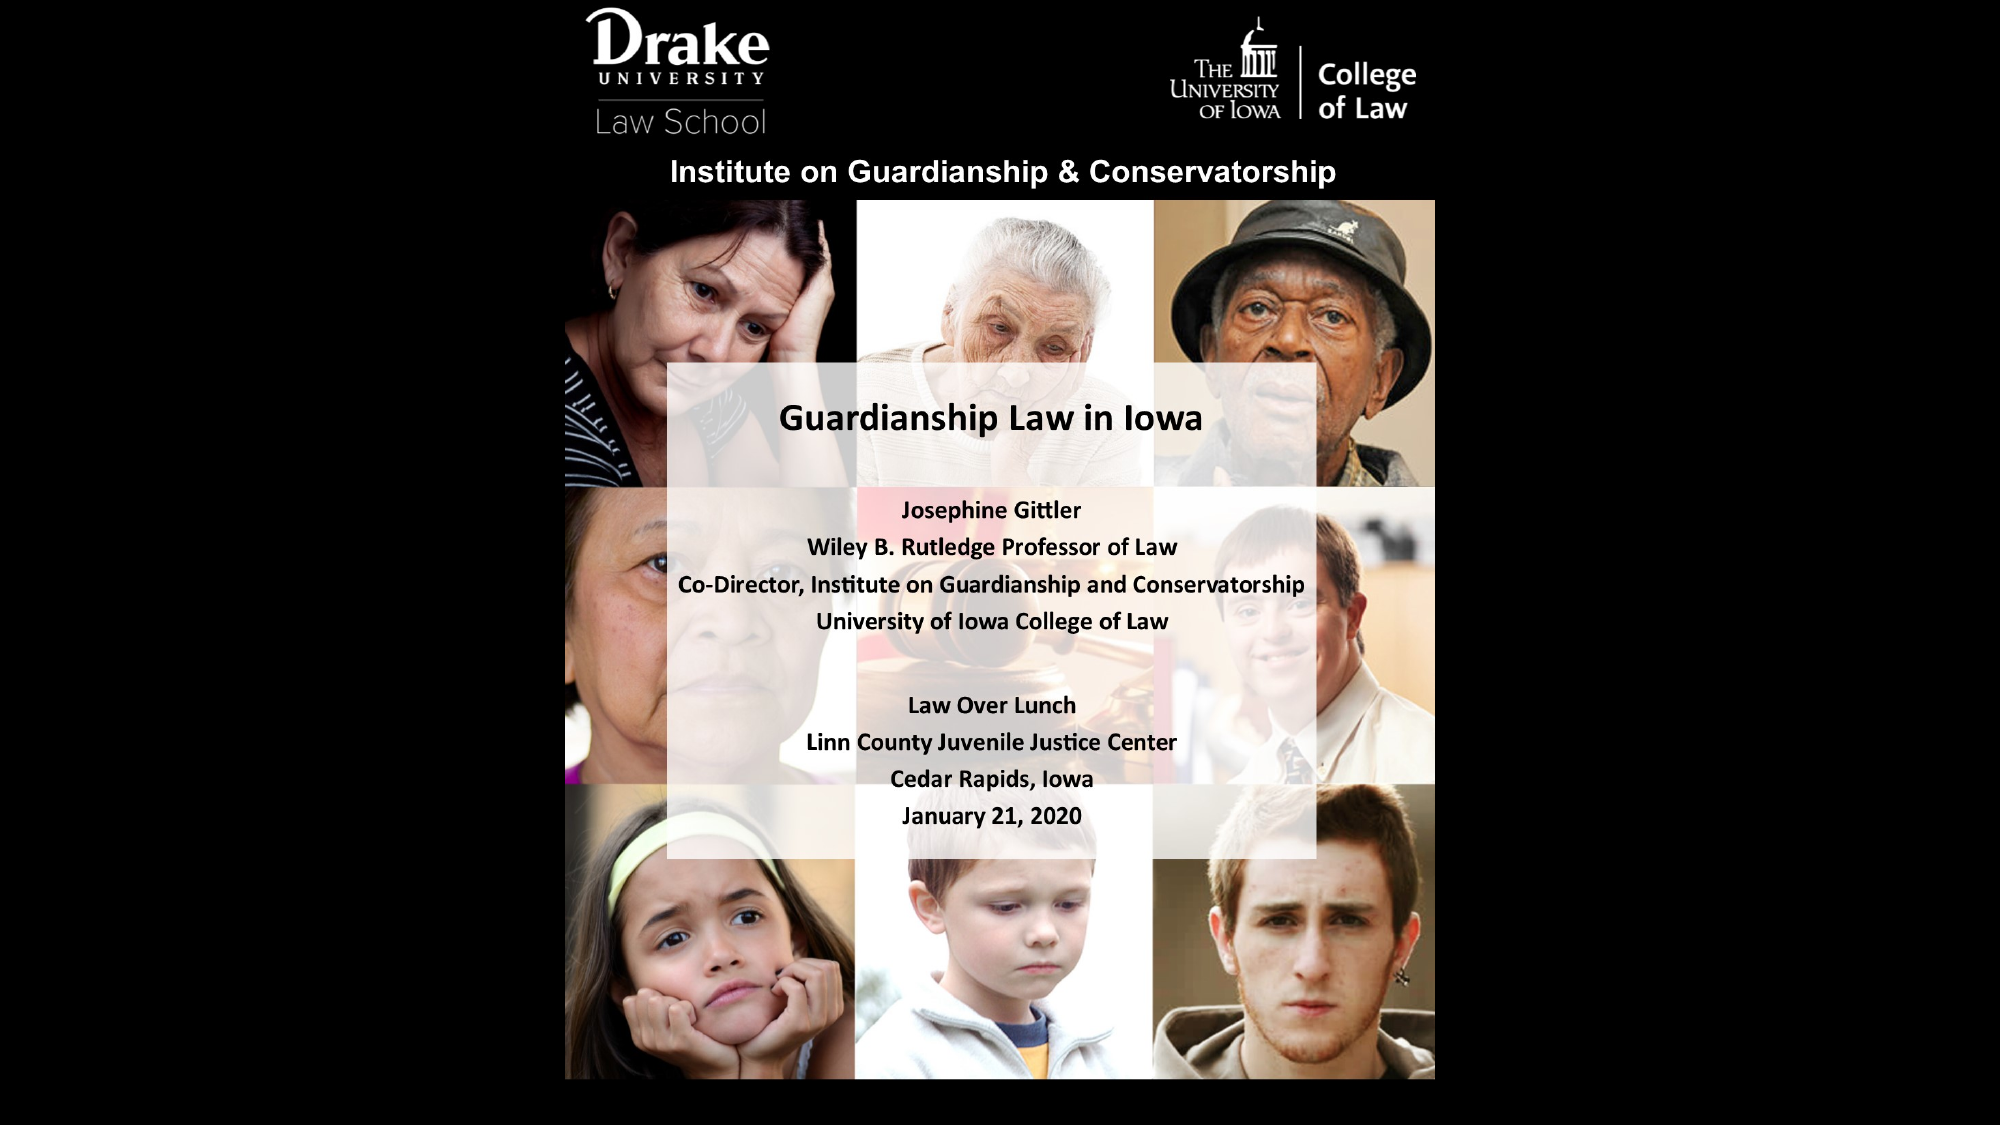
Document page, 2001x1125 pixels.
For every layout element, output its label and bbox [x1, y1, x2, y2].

picture [565, 0, 1435, 1125]
